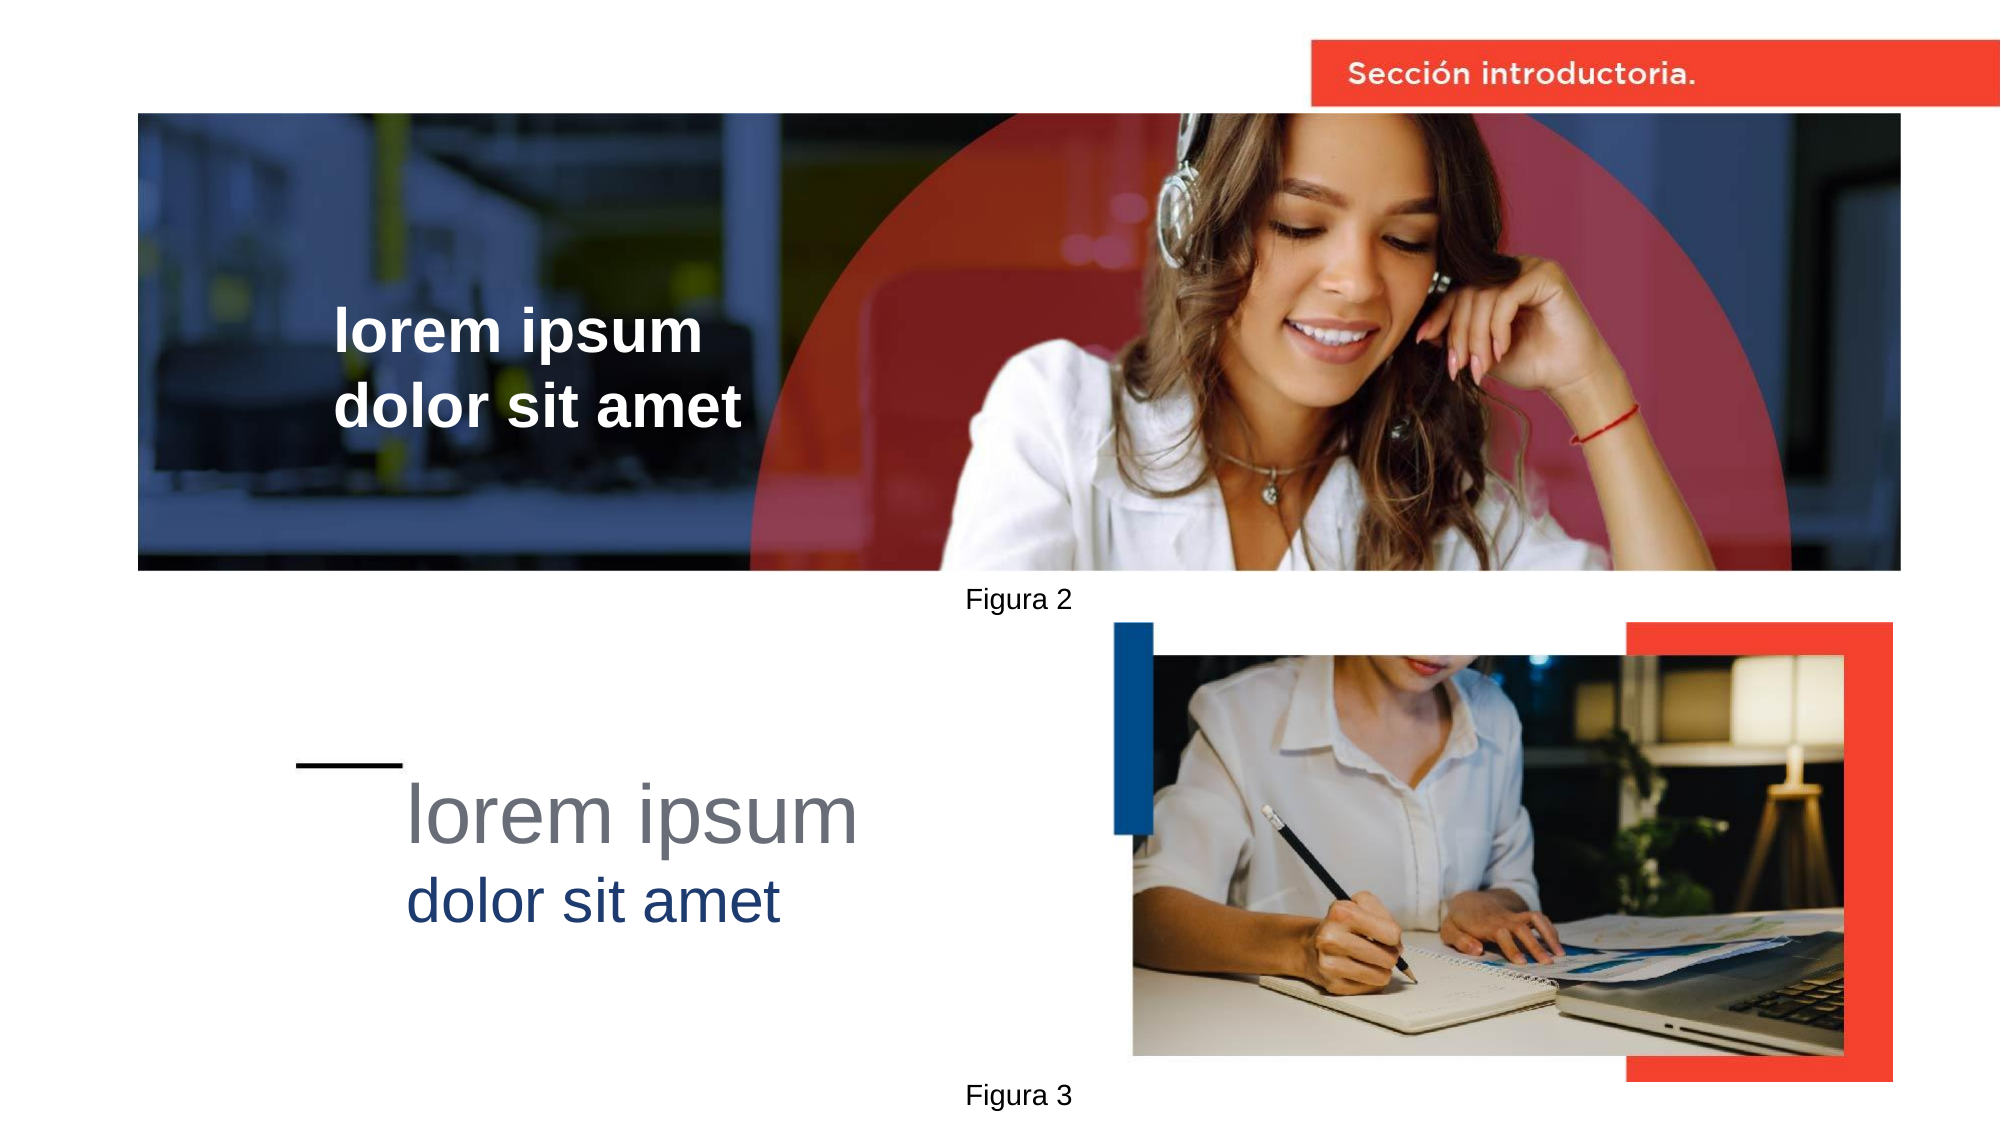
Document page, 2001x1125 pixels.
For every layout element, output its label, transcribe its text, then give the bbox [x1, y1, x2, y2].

picture [0, 0, 2001, 1125]
text_box Figura 2 [950, 583, 1088, 622]
text_box Figura 3 [950, 1093, 1088, 1119]
